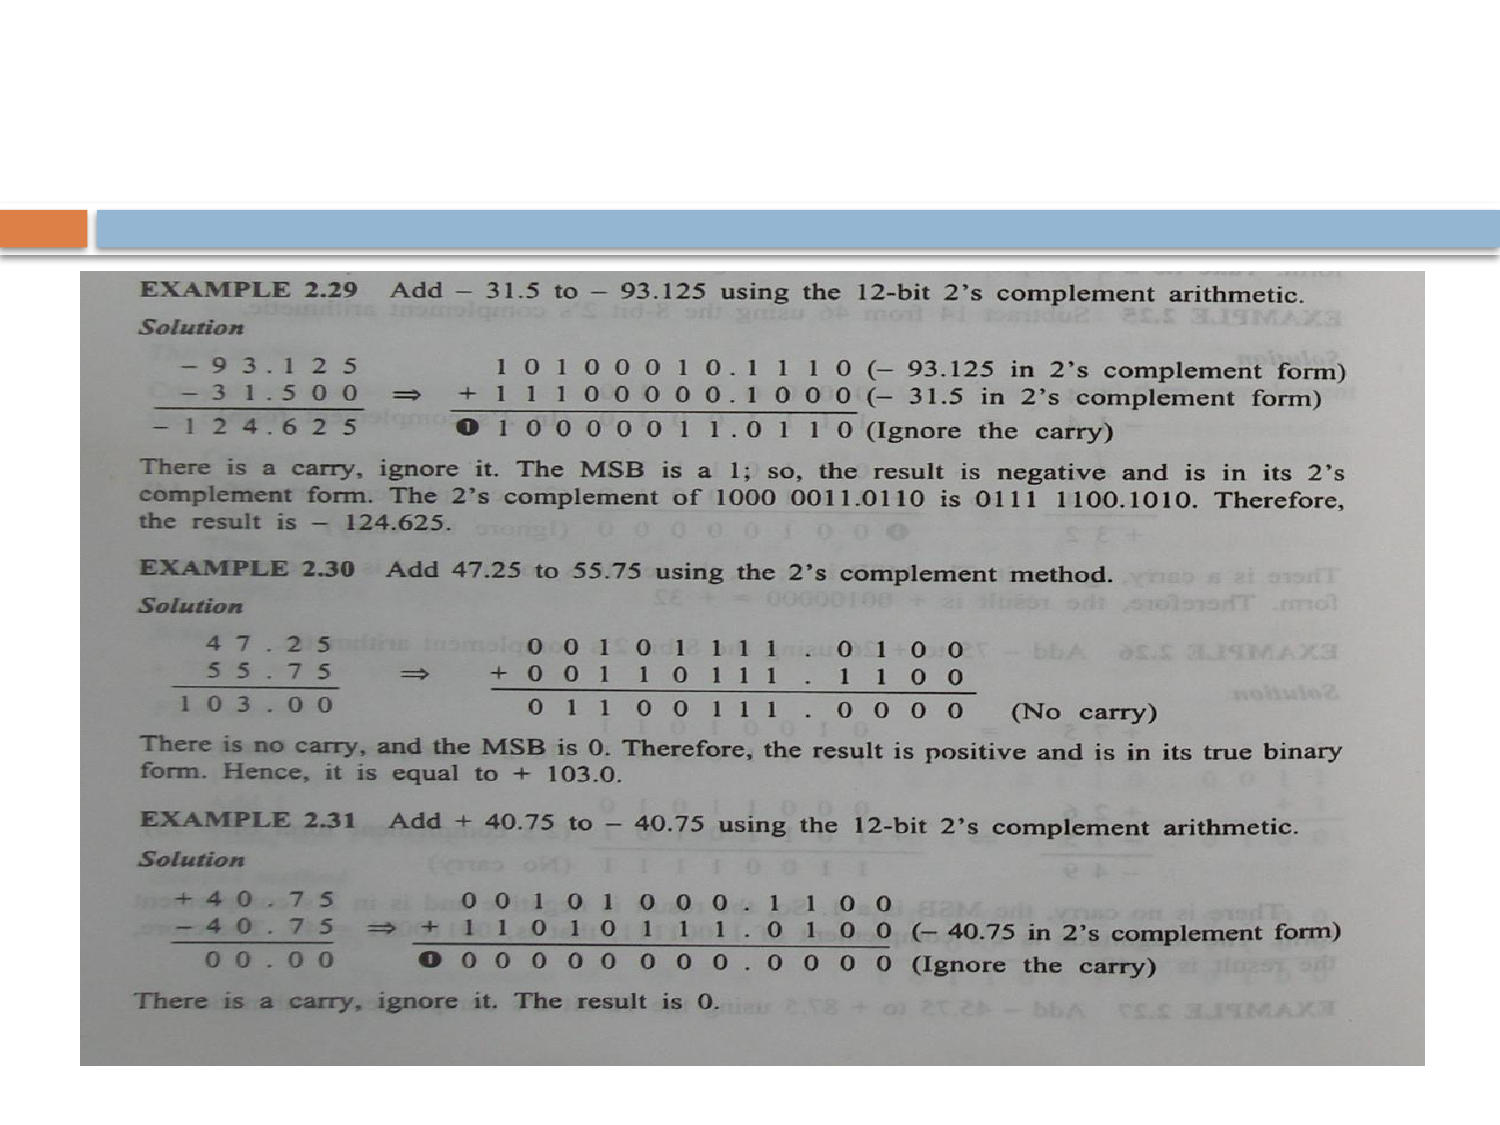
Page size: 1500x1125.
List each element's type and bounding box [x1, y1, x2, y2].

list [80, 270, 1426, 1066]
